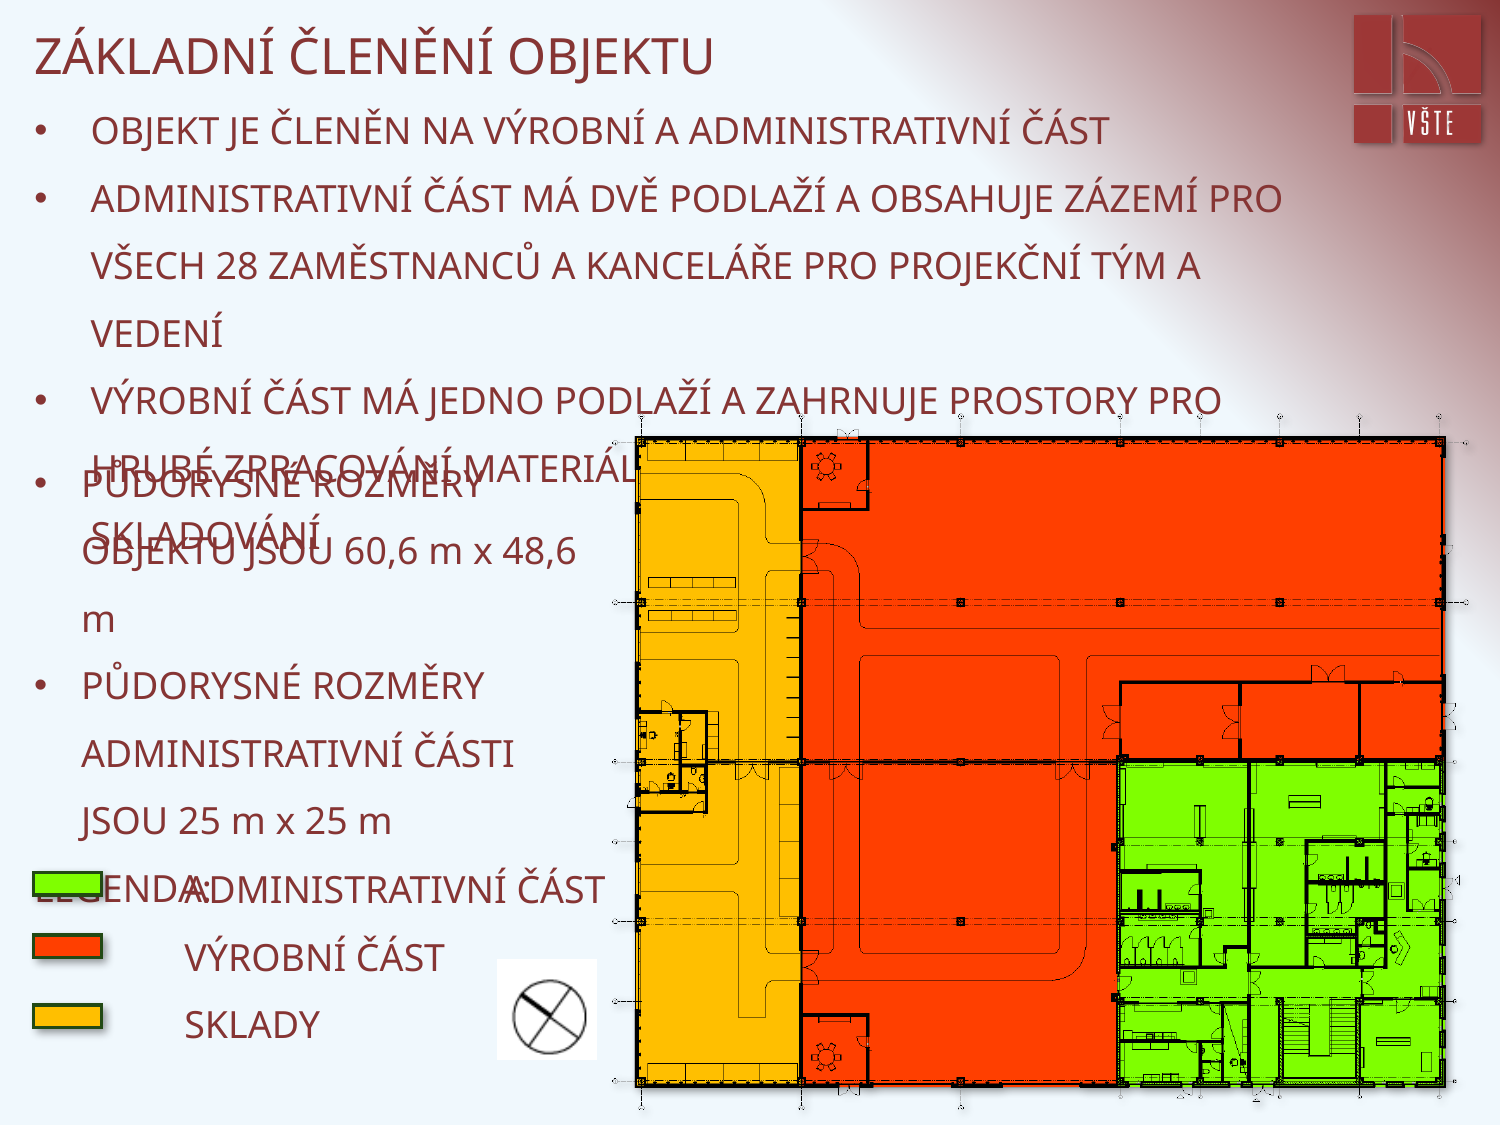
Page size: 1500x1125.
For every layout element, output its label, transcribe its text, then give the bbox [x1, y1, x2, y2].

picture [1354, 14, 1481, 144]
picture [496, 406, 1481, 1111]
text_box PŮDORYSNÉ ROZMĚRY OBJEKTU JSOU 60,6 m x 48,6 m PŮDORYSNÉ ROZMĚRY ADMINISTRATIVNÍ ČÁSTI JSOU 25 m x 25 m LEGENDA: [19, 565, 594, 836]
text_box ADMINISTRATIVNÍ ČÁST VÝROBNÍ ČÁST SKLADY [19, 836, 596, 1054]
text_box [32, 933, 103, 959]
text_box [32, 1003, 103, 1029]
text_box ZÁKLADNÍ ČLENĚNÍ OBJEKTU OBJEKT JE ČLENĚN NA VÝROBNÍ A ADMINISTRATIVNÍ ČÁST ADMINISTRATIVNÍ ČÁST MÁ DVĚ PODLAŽÍ A OBSAHUJE ZÁZEMÍ PRO VŠECH 28 ZAMĚSTNANCŮ A KANCELÁŘE PRO PROJEKČNÍ TÝM A VEDENÍ VÝROBNÍ ČÁST MÁ JEDNO PODLAŽÍ A ZAHRNUJE PROSTORY PRO HRUBÉ ZPRACOVÁNÍ MATERIÁLU, MONTÁŽ, BALENÍ VÝROBKŮ A SKLADOVÁNÍ [19, 0, 1324, 565]
text_box [32, 871, 103, 897]
